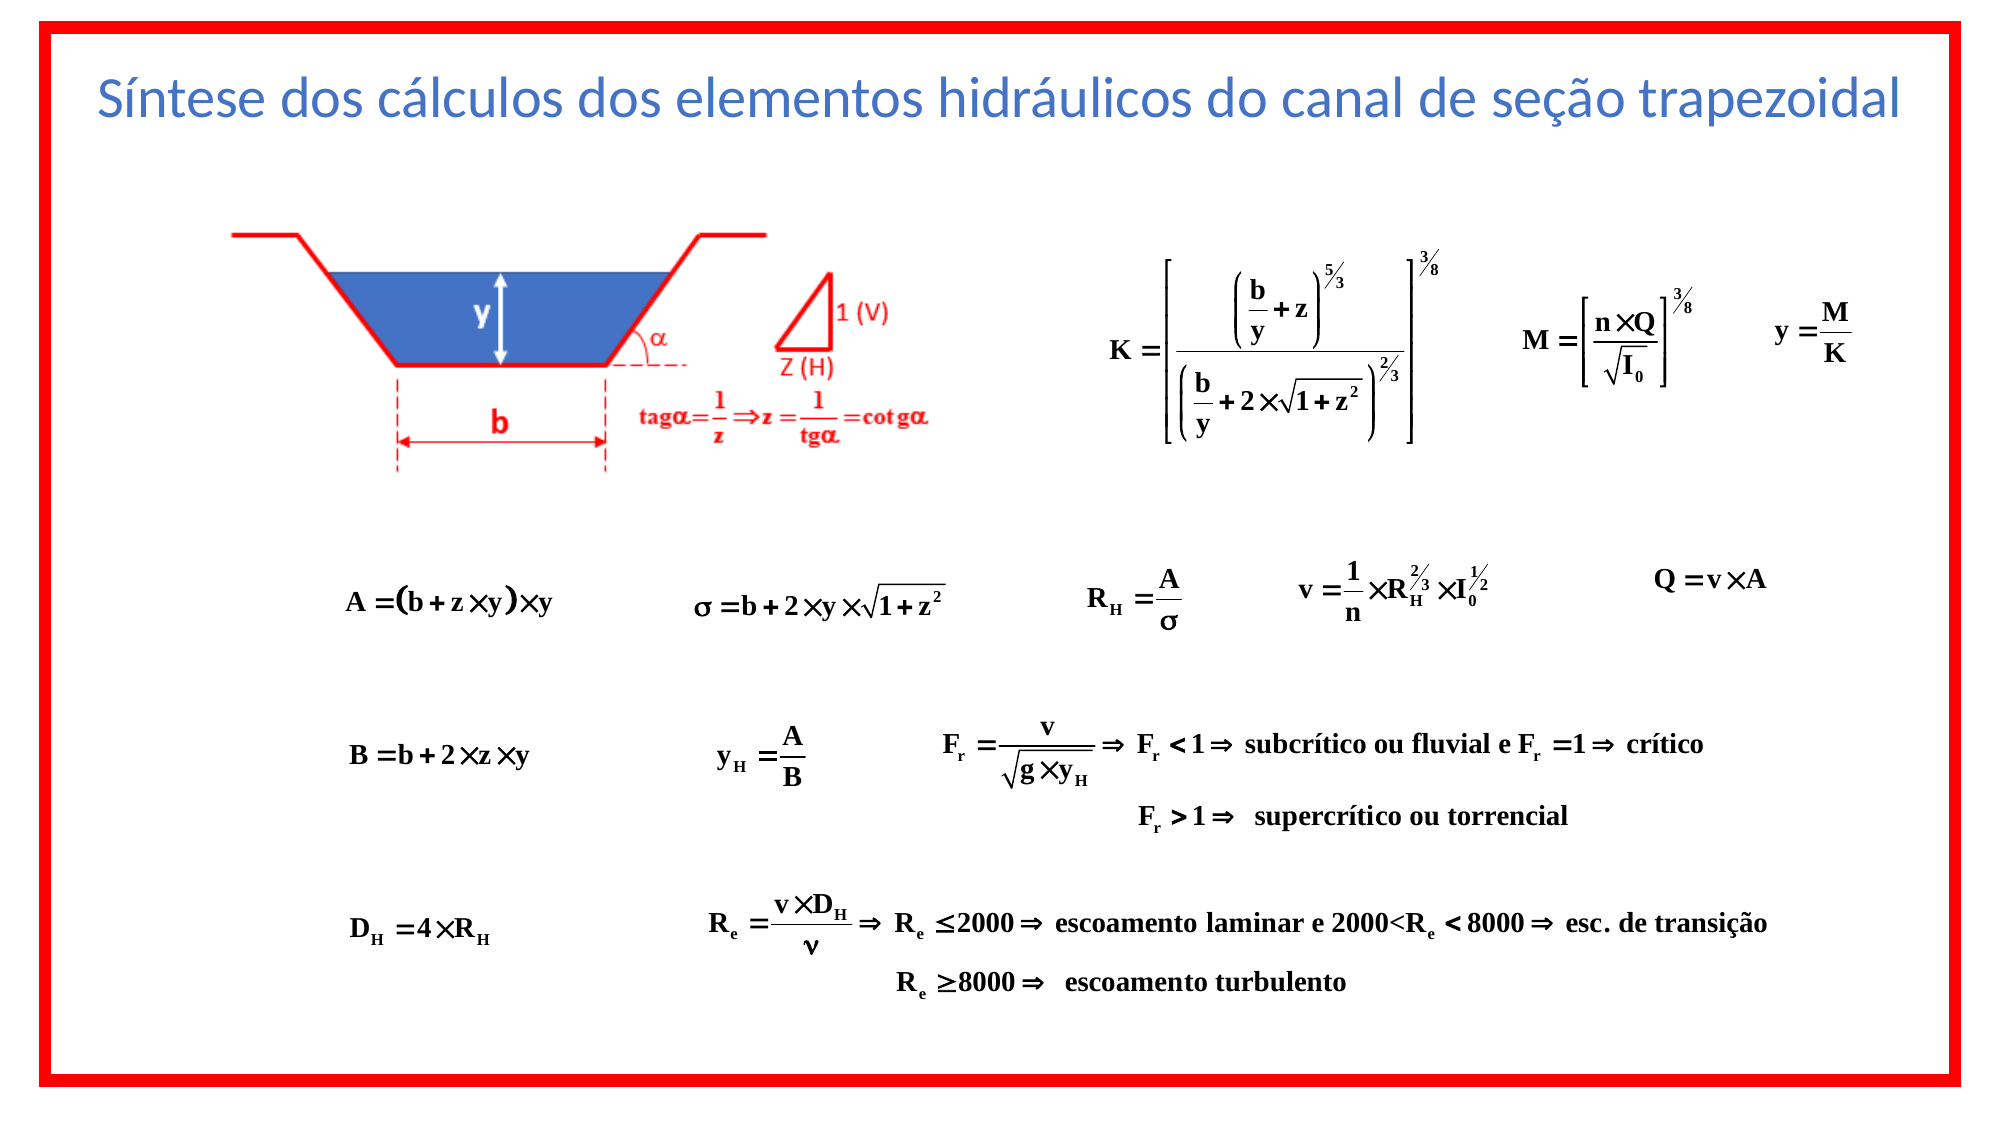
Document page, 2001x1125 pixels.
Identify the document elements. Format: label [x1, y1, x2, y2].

text_box [44, 26, 1956, 1082]
text_box [1105, 243, 1447, 451]
text_box [345, 909, 497, 953]
text_box [938, 705, 1712, 839]
text_box [1518, 280, 1699, 393]
text_box [1082, 559, 1189, 637]
text_box [340, 580, 560, 629]
text_box [345, 737, 536, 777]
text_box [712, 716, 812, 794]
text_box [1293, 550, 1493, 628]
text_box [1649, 562, 1773, 599]
text_box [703, 885, 1773, 1006]
text_box [689, 577, 952, 628]
picture [203, 172, 952, 487]
text_box [1770, 291, 1857, 369]
